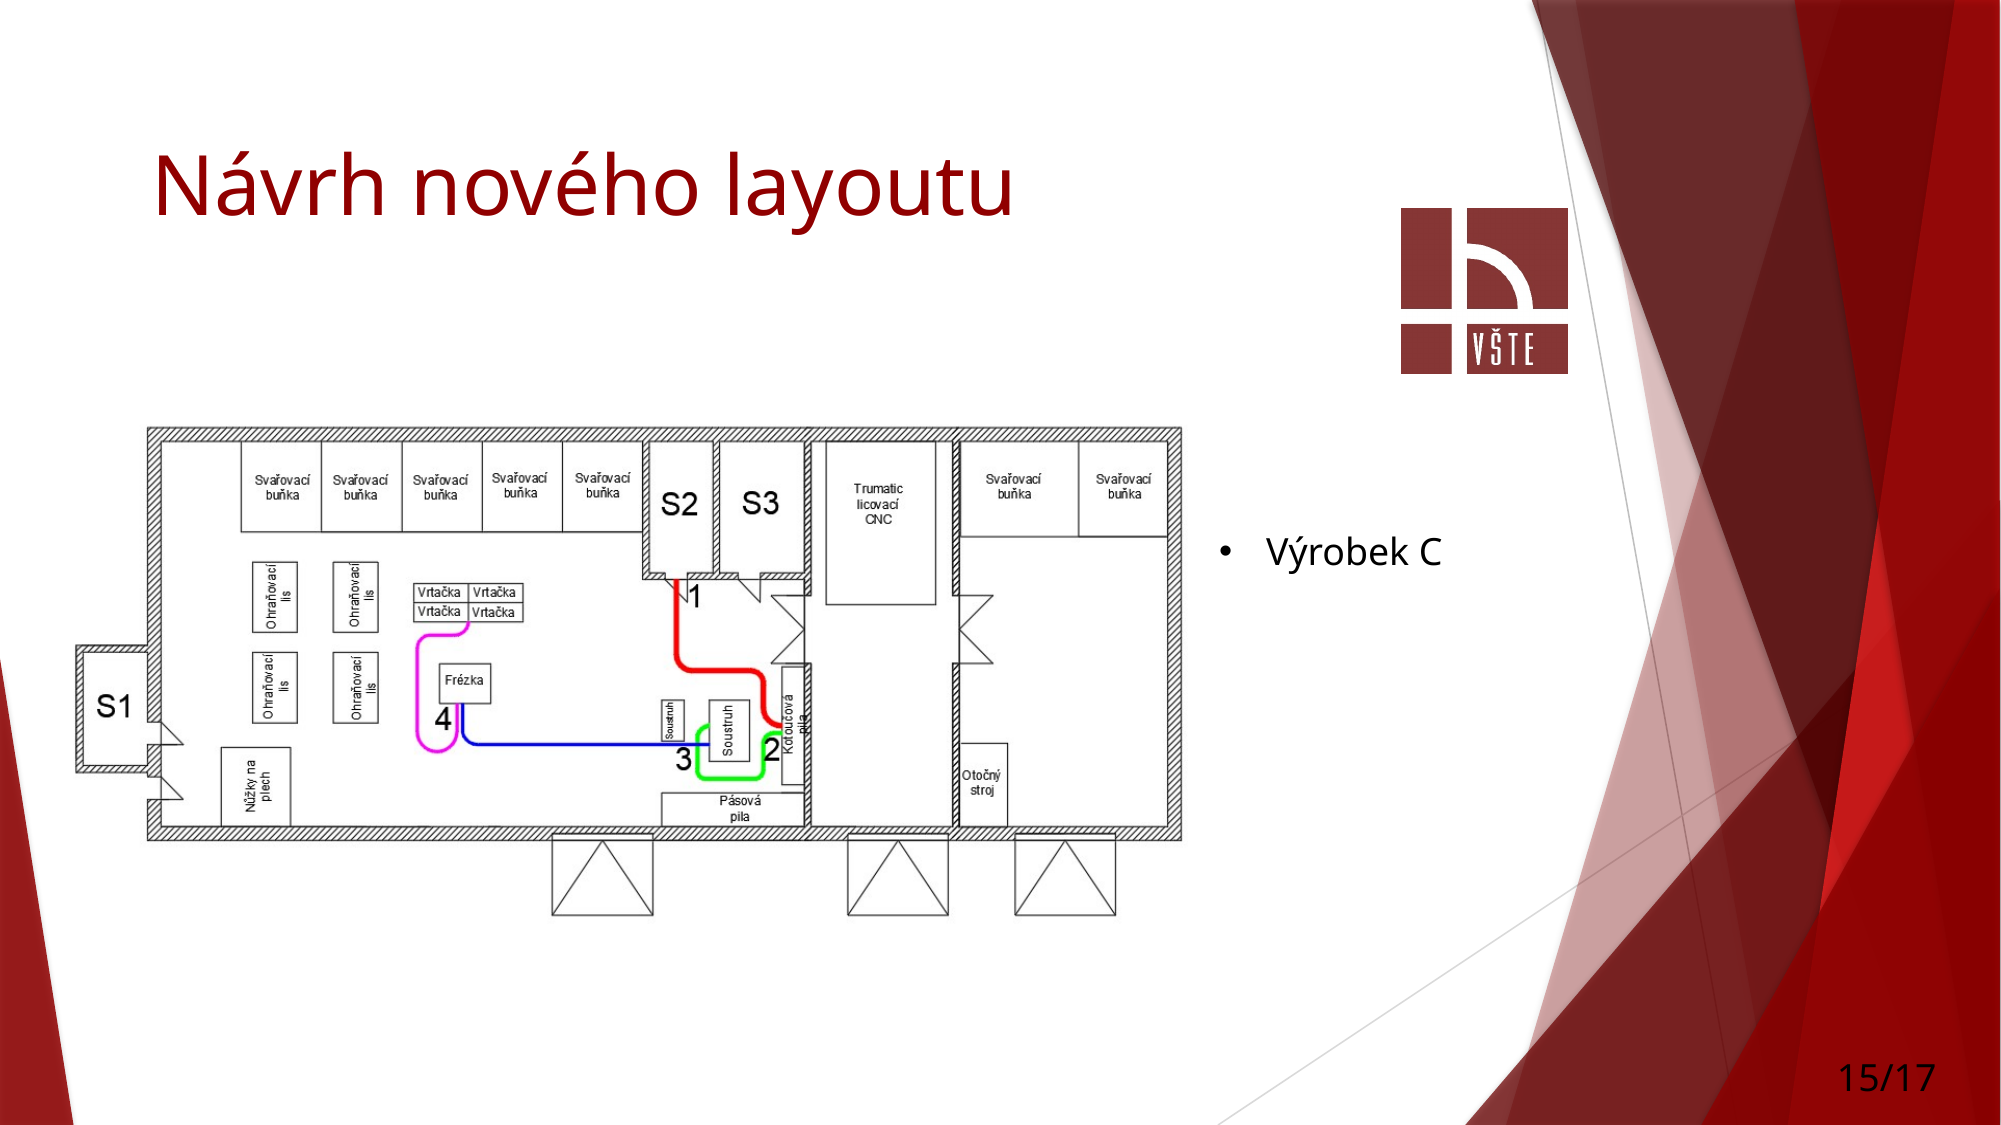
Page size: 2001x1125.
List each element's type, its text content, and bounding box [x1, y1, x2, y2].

text_box Návrh nového layoutu [136, 125, 1547, 342]
picture [1401, 207, 1568, 375]
text_box 15/17 [1822, 1046, 1952, 1107]
text_box Výrobek C [1204, 520, 1458, 581]
picture [64, 415, 1190, 930]
